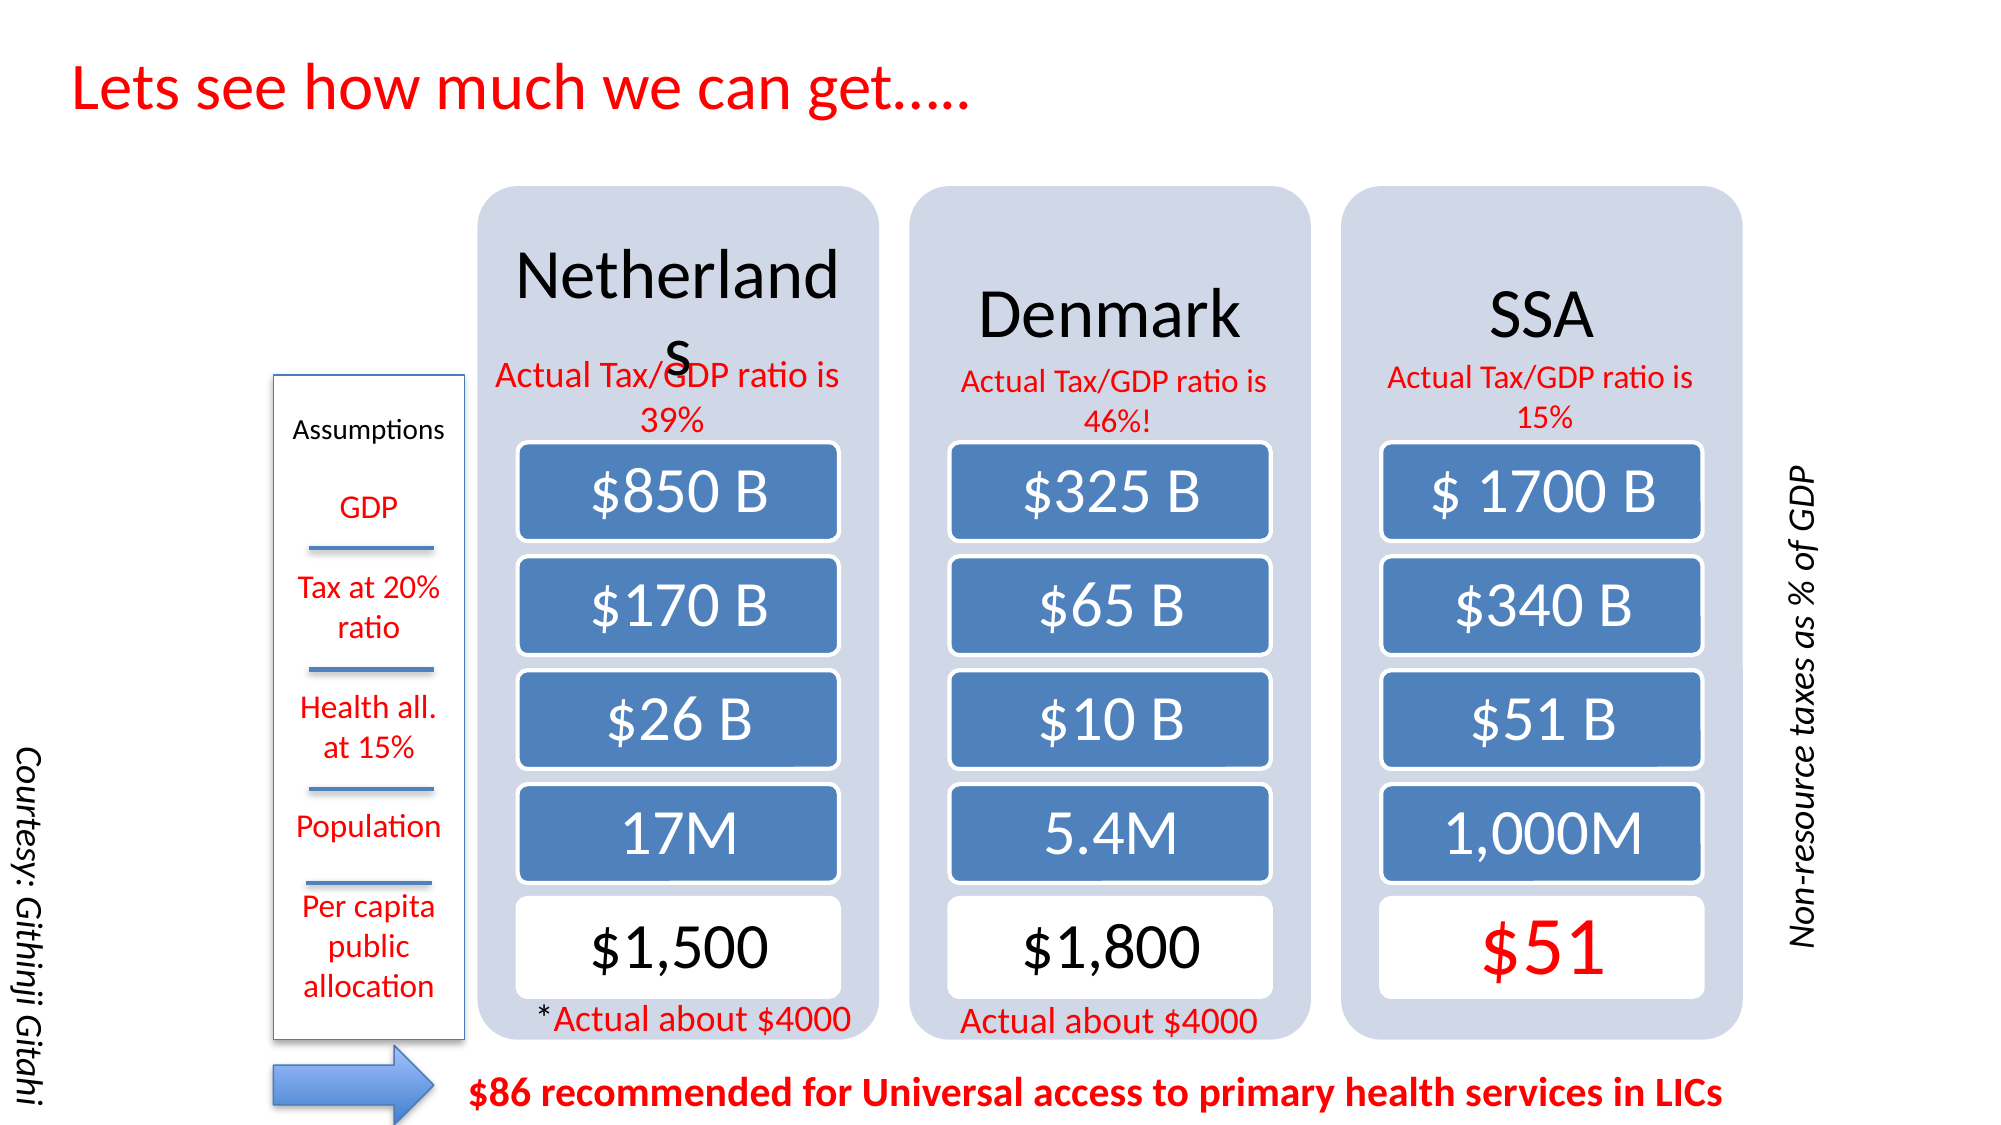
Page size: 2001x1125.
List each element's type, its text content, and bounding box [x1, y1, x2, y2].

title Lets see how much we can get….. [56, 19, 1916, 146]
text_box Courtesy: Githinji Gitahi [2, 731, 62, 1121]
text_box $86 recommended for Universal access to primary health services in LICs [452, 1057, 1739, 1123]
text_box Assumptions GDP Tax at 20% ratio Health all. at 15% Population Per capita public allocation [273, 374, 465, 1040]
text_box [477, 185, 1744, 1040]
text_box Non-resource taxes as % of GDP [1768, 451, 1829, 965]
text_box [272, 1049, 435, 1125]
